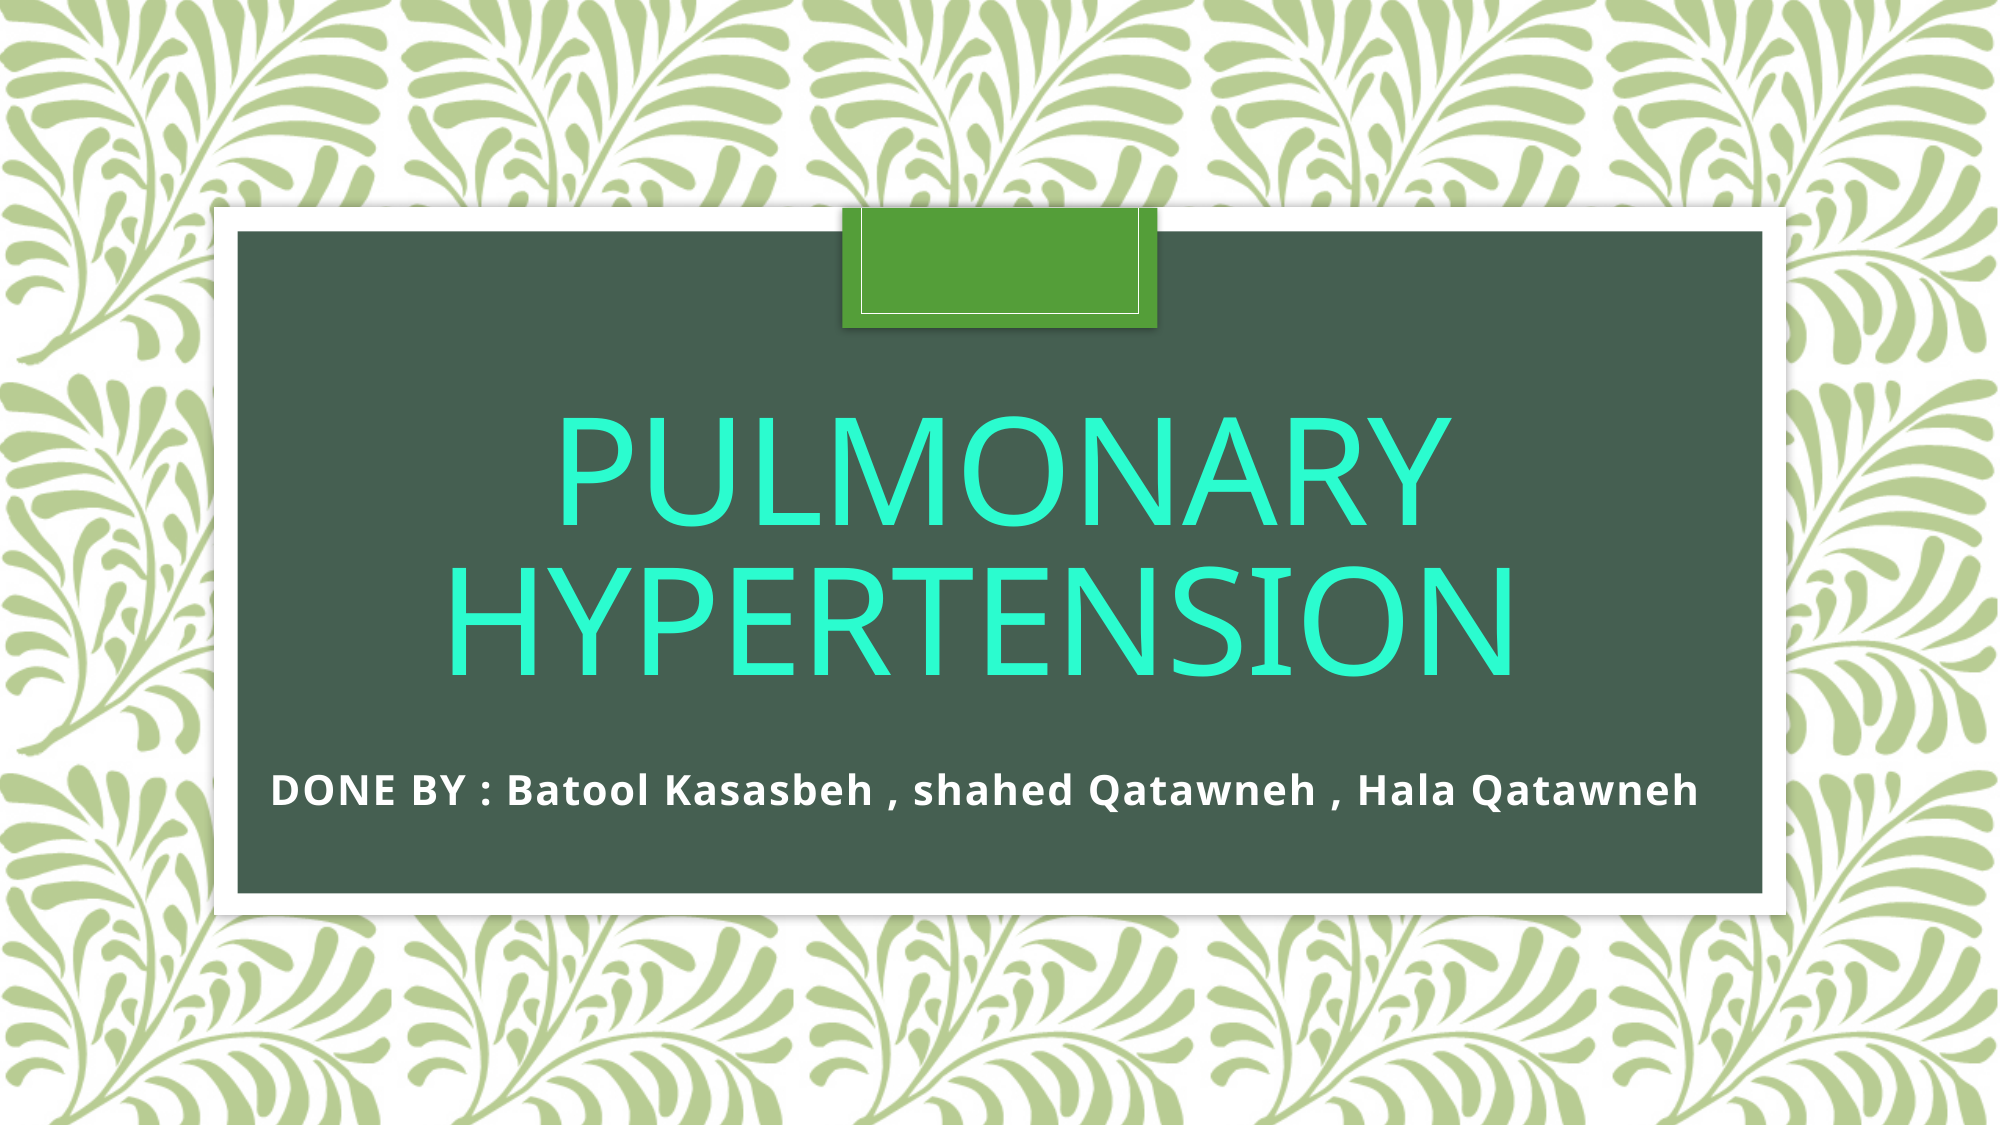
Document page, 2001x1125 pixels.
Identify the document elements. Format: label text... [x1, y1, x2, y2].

subtitle DONE BY : Batool Kasasbeh , shahed Qatawneh , Hala Qatawneh [247, 756, 1736, 832]
title Pulmonary hypertension [256, 343, 1744, 769]
